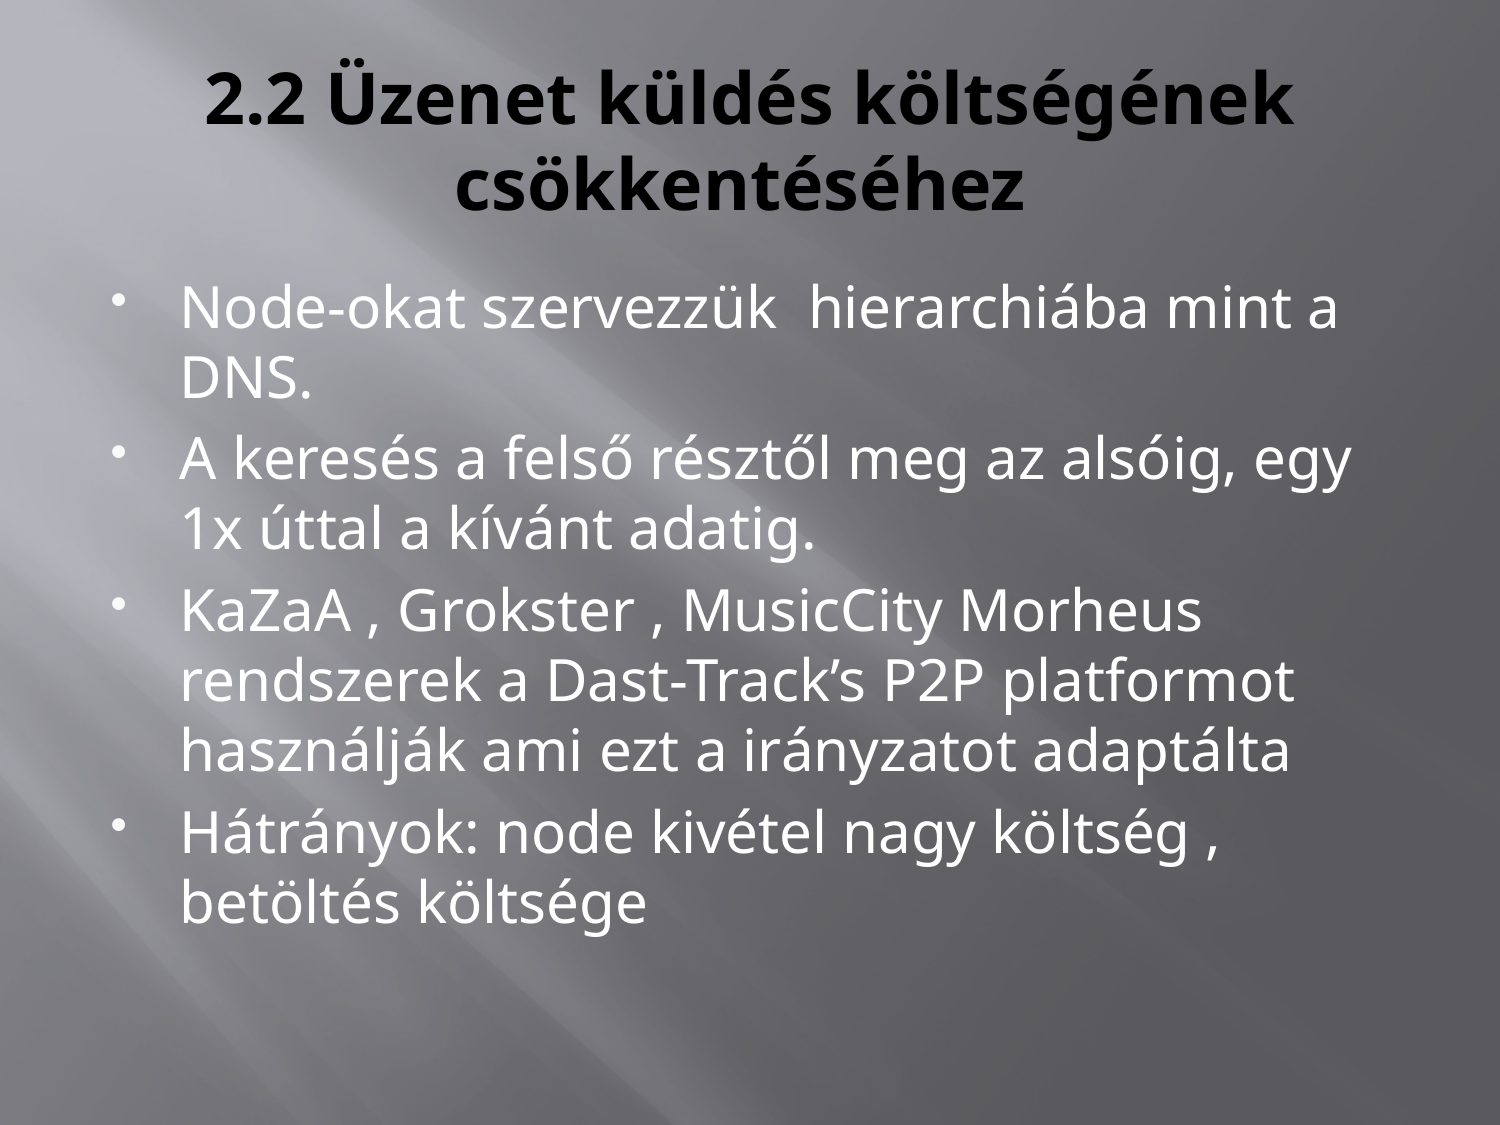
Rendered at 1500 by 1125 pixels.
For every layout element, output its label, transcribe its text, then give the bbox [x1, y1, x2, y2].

title 2.2 Üzenet küldés költségének csökkentéséhez [75, 45, 1425, 233]
list Node-okat szervezzük hierarchiába mint a DNS. A keresés a felső résztől meg az alsóig, egy 1x úttal a kívánt adatig. KaZaA , Grokster , MusicCity Morheus rendszerek a Dast-Track’s P2P platformot használják ami ezt a irányzatot adaptálta Hátrányok: node kivétel nagy költség , betöltés költsége [75, 262, 1425, 1035]
